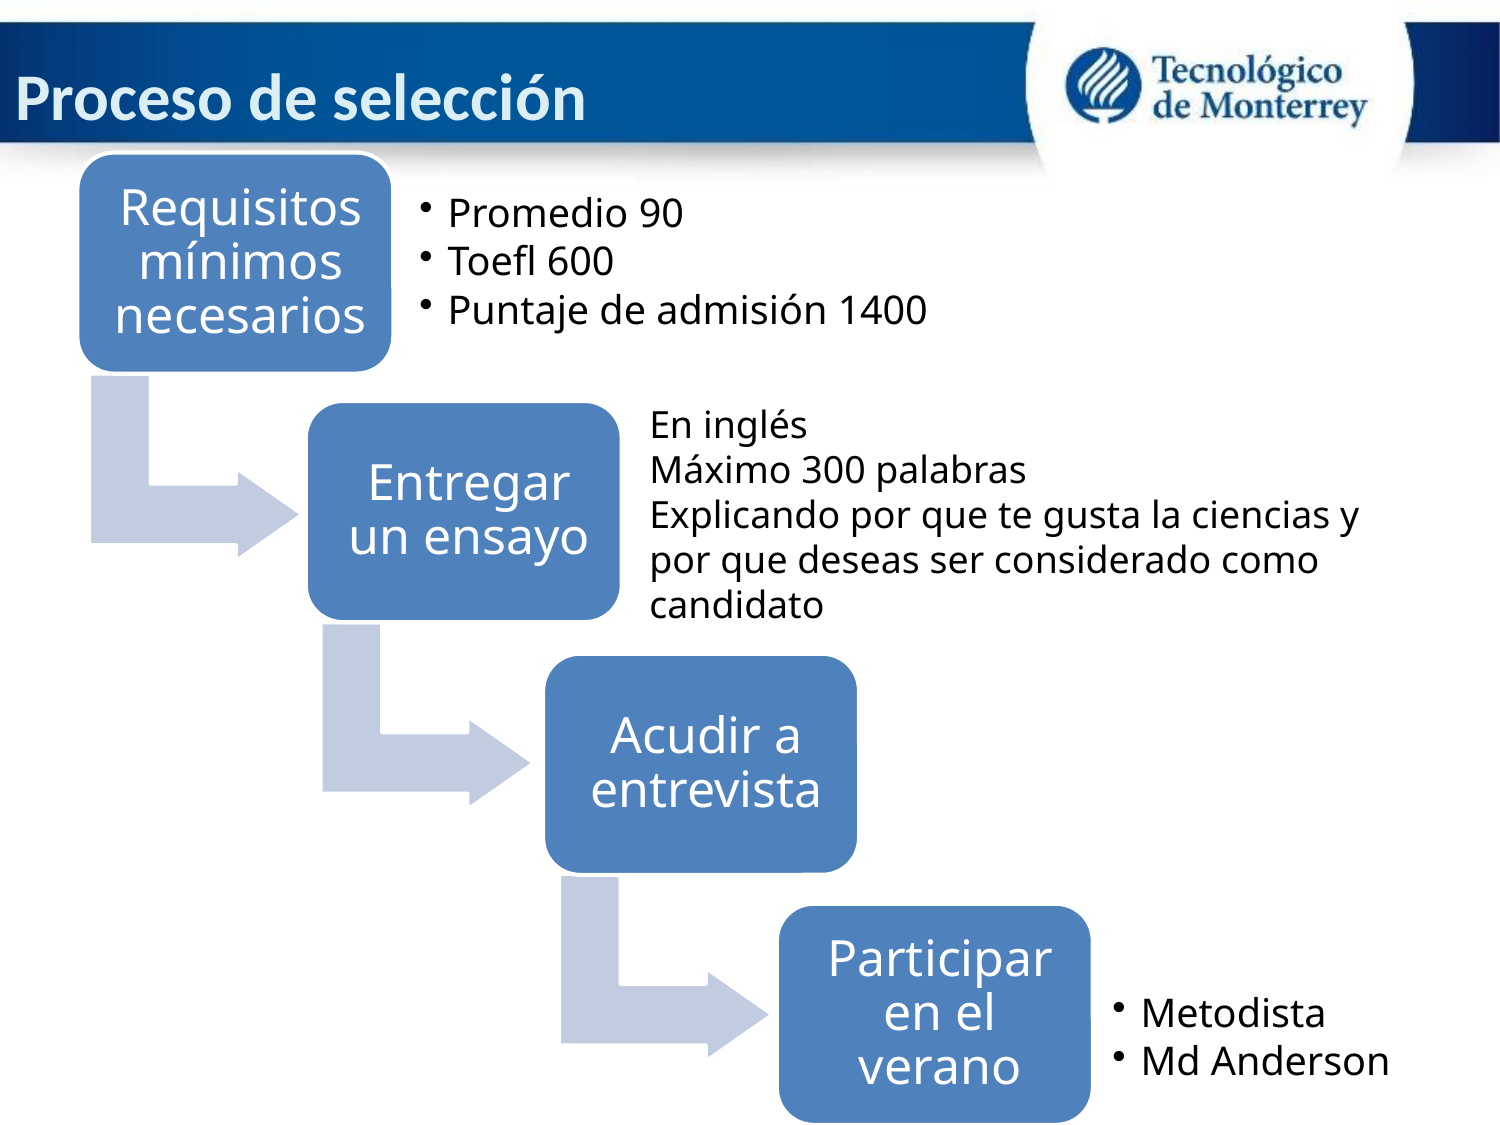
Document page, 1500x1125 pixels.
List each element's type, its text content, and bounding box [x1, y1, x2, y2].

title Proceso de selección [0, 0, 969, 146]
picture [969, 0, 1500, 146]
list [0, 146, 1500, 1125]
